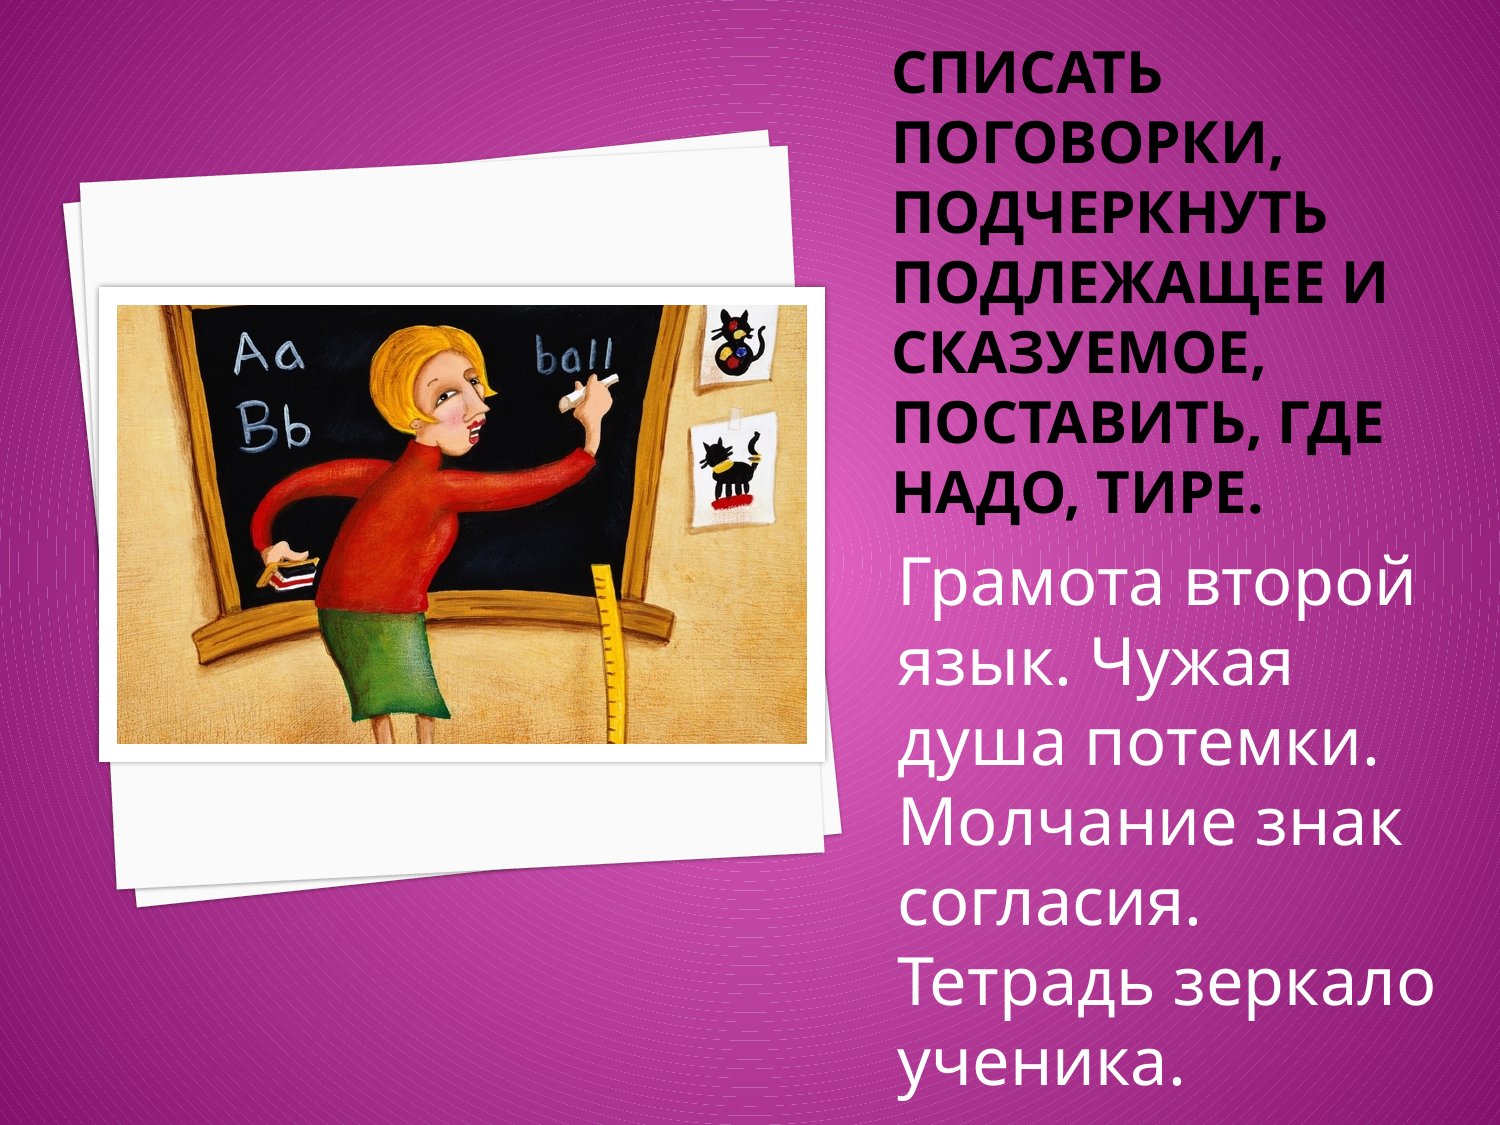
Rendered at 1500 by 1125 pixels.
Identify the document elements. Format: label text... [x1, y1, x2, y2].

list Грамота второй язык. Чужая душа потемки. Молчание знак согласия. Тетрадь зеркало ученика. [884, 538, 1447, 854]
picture [116, 304, 808, 745]
title Списать поговорки, подчеркнуть подлежащее и сказуемое, поставить, где надо, тире. [884, 187, 1447, 525]
